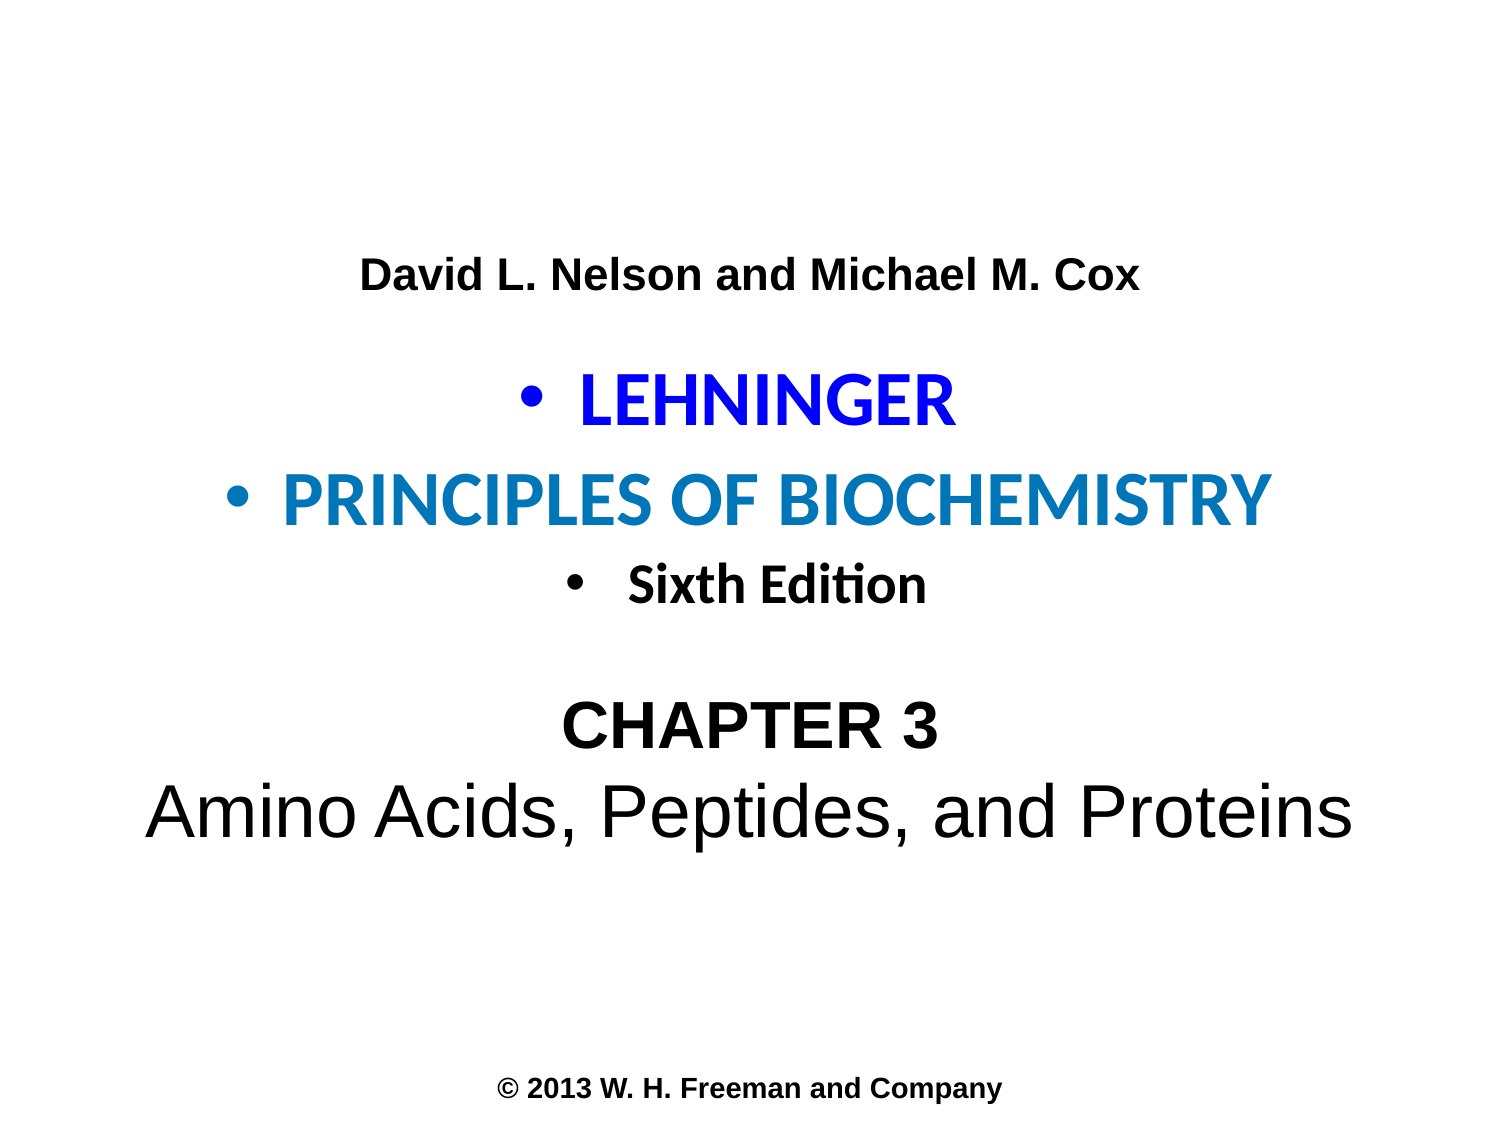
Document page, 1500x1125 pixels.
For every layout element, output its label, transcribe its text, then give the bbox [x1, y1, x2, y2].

text_box David L. Nelson and Michael M. Cox [0, 237, 1500, 308]
text_box © 2013 W. H. Freeman and Company [0, 1062, 1500, 1113]
list LEHNINGER PRINCIPLES OF BIOCHEMISTRY Sixth Edition [0, 350, 1500, 625]
text_box CHAPTER 3 Amino Acids, Peptides, and Proteins [68, 674, 1432, 988]
